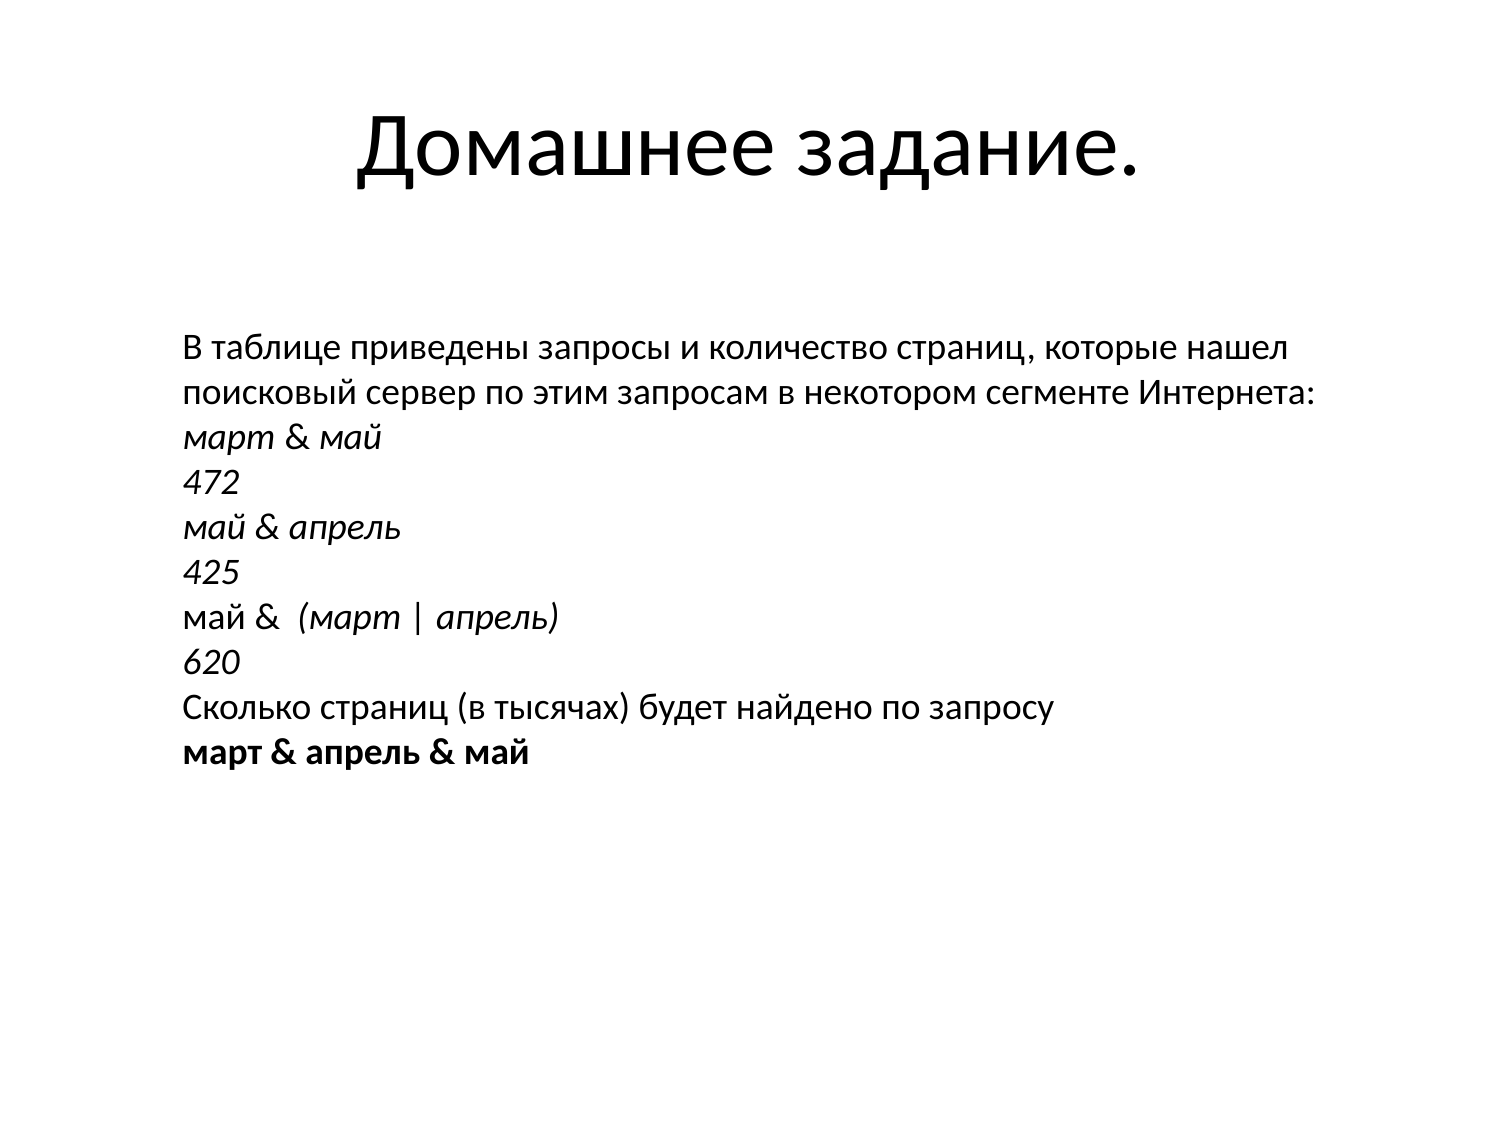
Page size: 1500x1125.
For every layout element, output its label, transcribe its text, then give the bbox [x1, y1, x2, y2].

text_box В таблице приведены запросы и количество страниц, которые нашел поисковый сервер по этим запросам в некотором сегменте Интернета: март & май 472 май & апрель 425 май & (март | апрель) 620 Сколько страниц (в тысячах) будет найдено по запросу март & апрель & май [167, 314, 1333, 825]
title Домашнее задание. [75, 45, 1425, 233]
